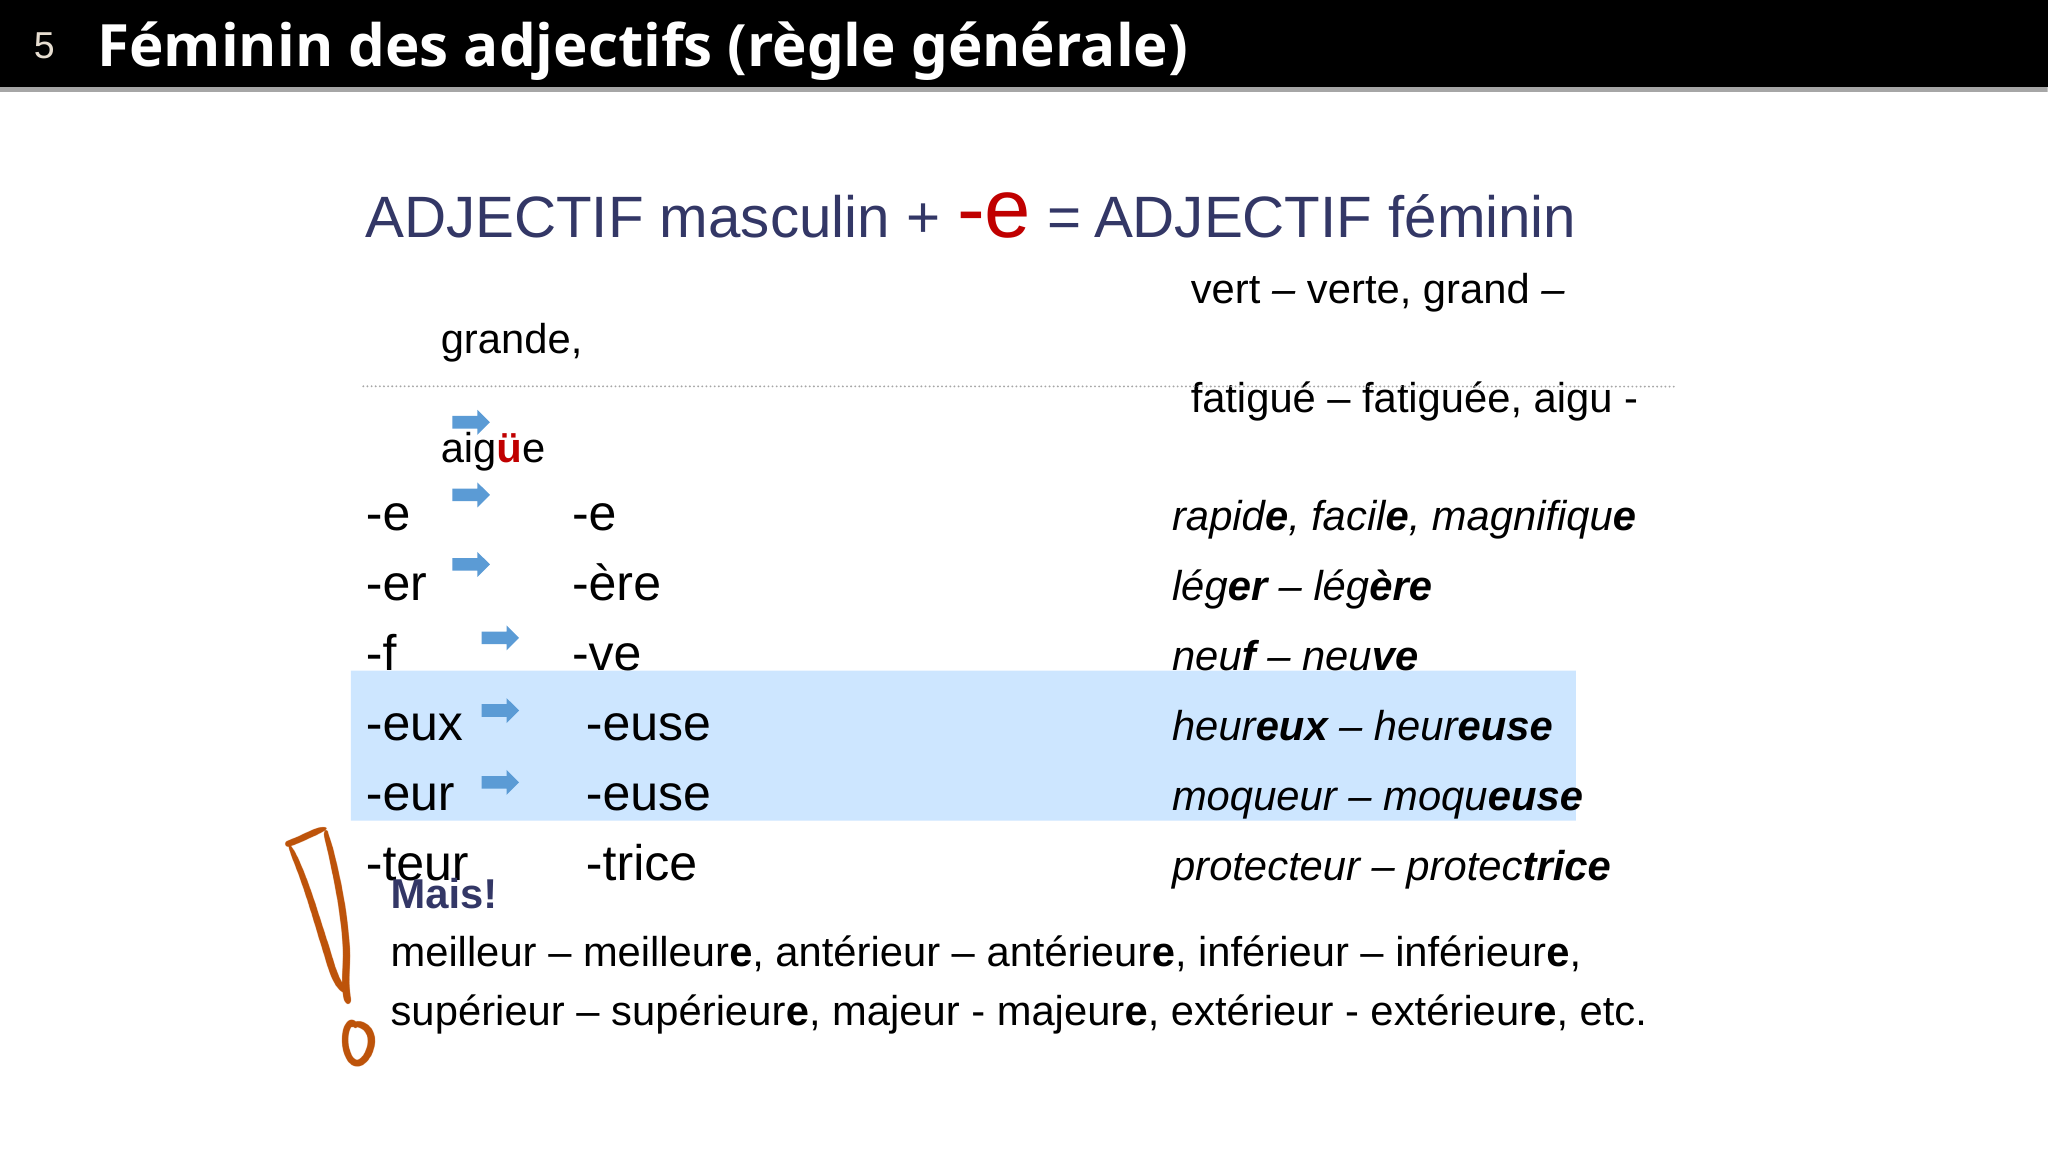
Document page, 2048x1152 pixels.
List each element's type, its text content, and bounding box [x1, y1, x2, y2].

text_box Mais! meilleur – meilleure, antérieur – antérieure, inférieur – inférieure, supérieur – supérieure, majeur - majeure, extérieur - extérieure, etc. [375, 859, 1755, 1041]
text_box ADJECTIF masculin + -e = ADJECTIF féminin vert – verte, grand – grande, fatigué – fatiguée, aigu - aigüe -e -e rapide, facile, magnifique -er -ère léger – légère -f -ve neuf – neuve -eux -euse heureux – heureuse -eur -euse moqueur – moqueuse -teur -trice protecteur – protectrice [350, 146, 1701, 831]
text_box [481, 625, 520, 651]
title Féminin des adjectifs (règle générale) [91, 1, 2019, 86]
text_box [481, 698, 520, 724]
picture [298, 820, 365, 1080]
text_box [452, 482, 490, 508]
text_box [481, 769, 520, 795]
text_box [452, 409, 490, 435]
text_box [452, 551, 490, 577]
